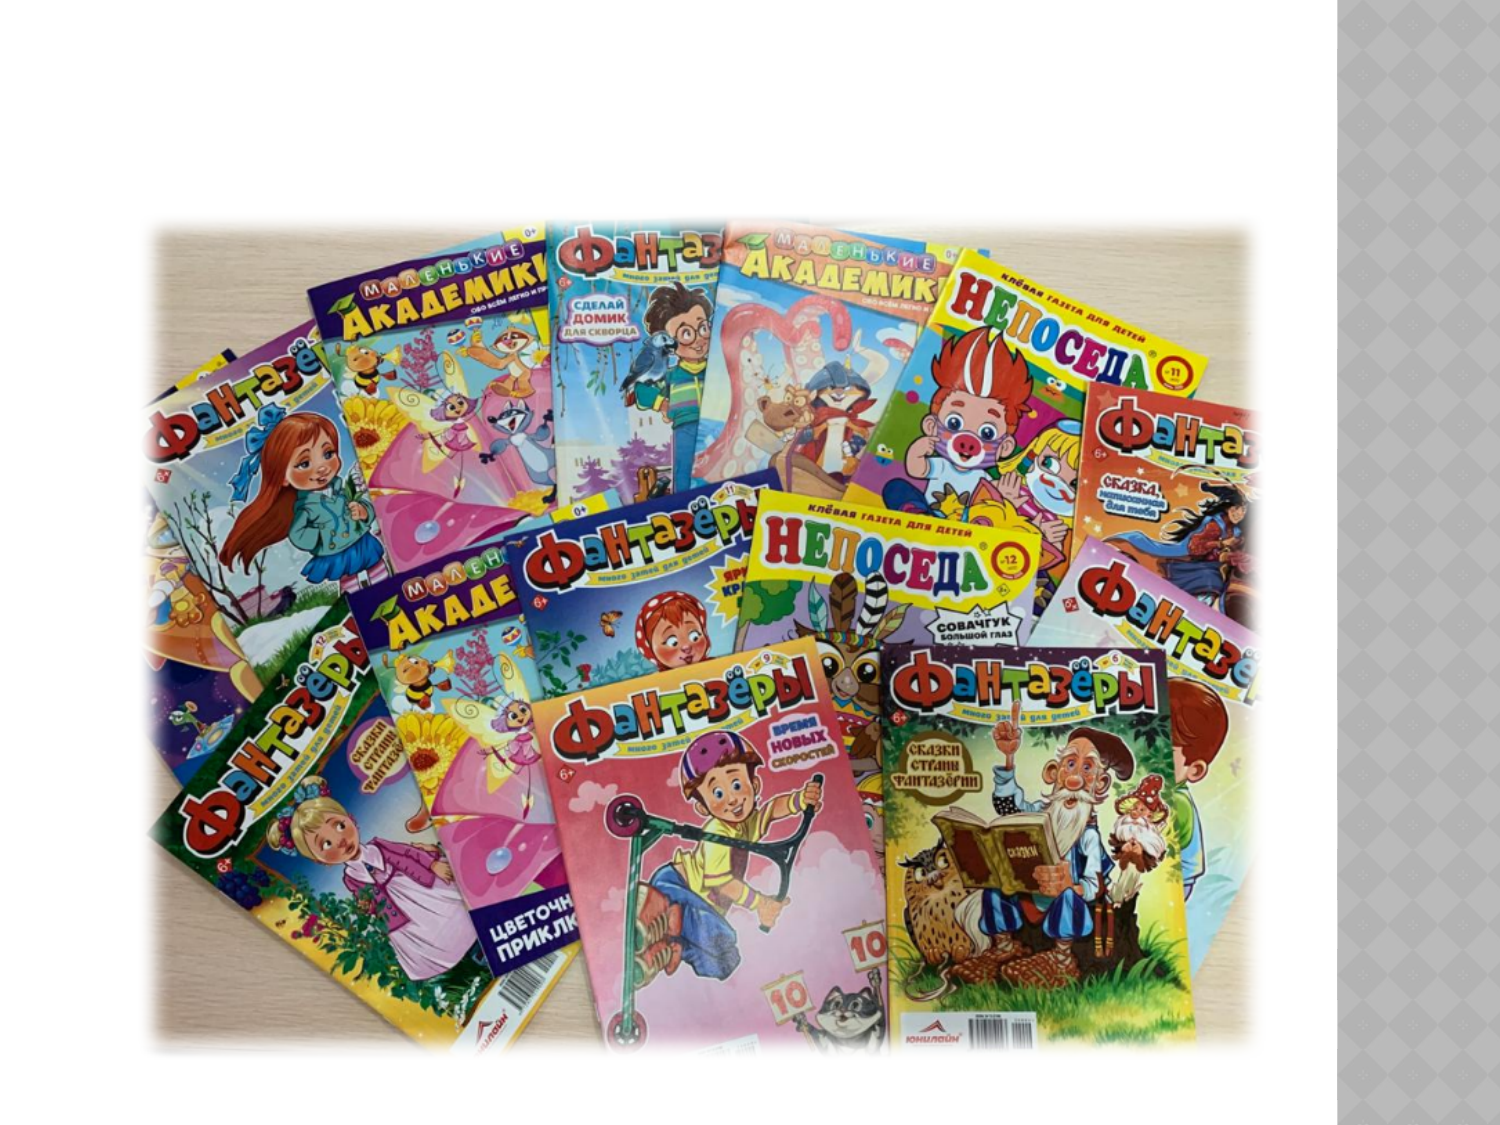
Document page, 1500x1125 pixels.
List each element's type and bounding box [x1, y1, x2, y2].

list [138, 213, 1266, 1060]
